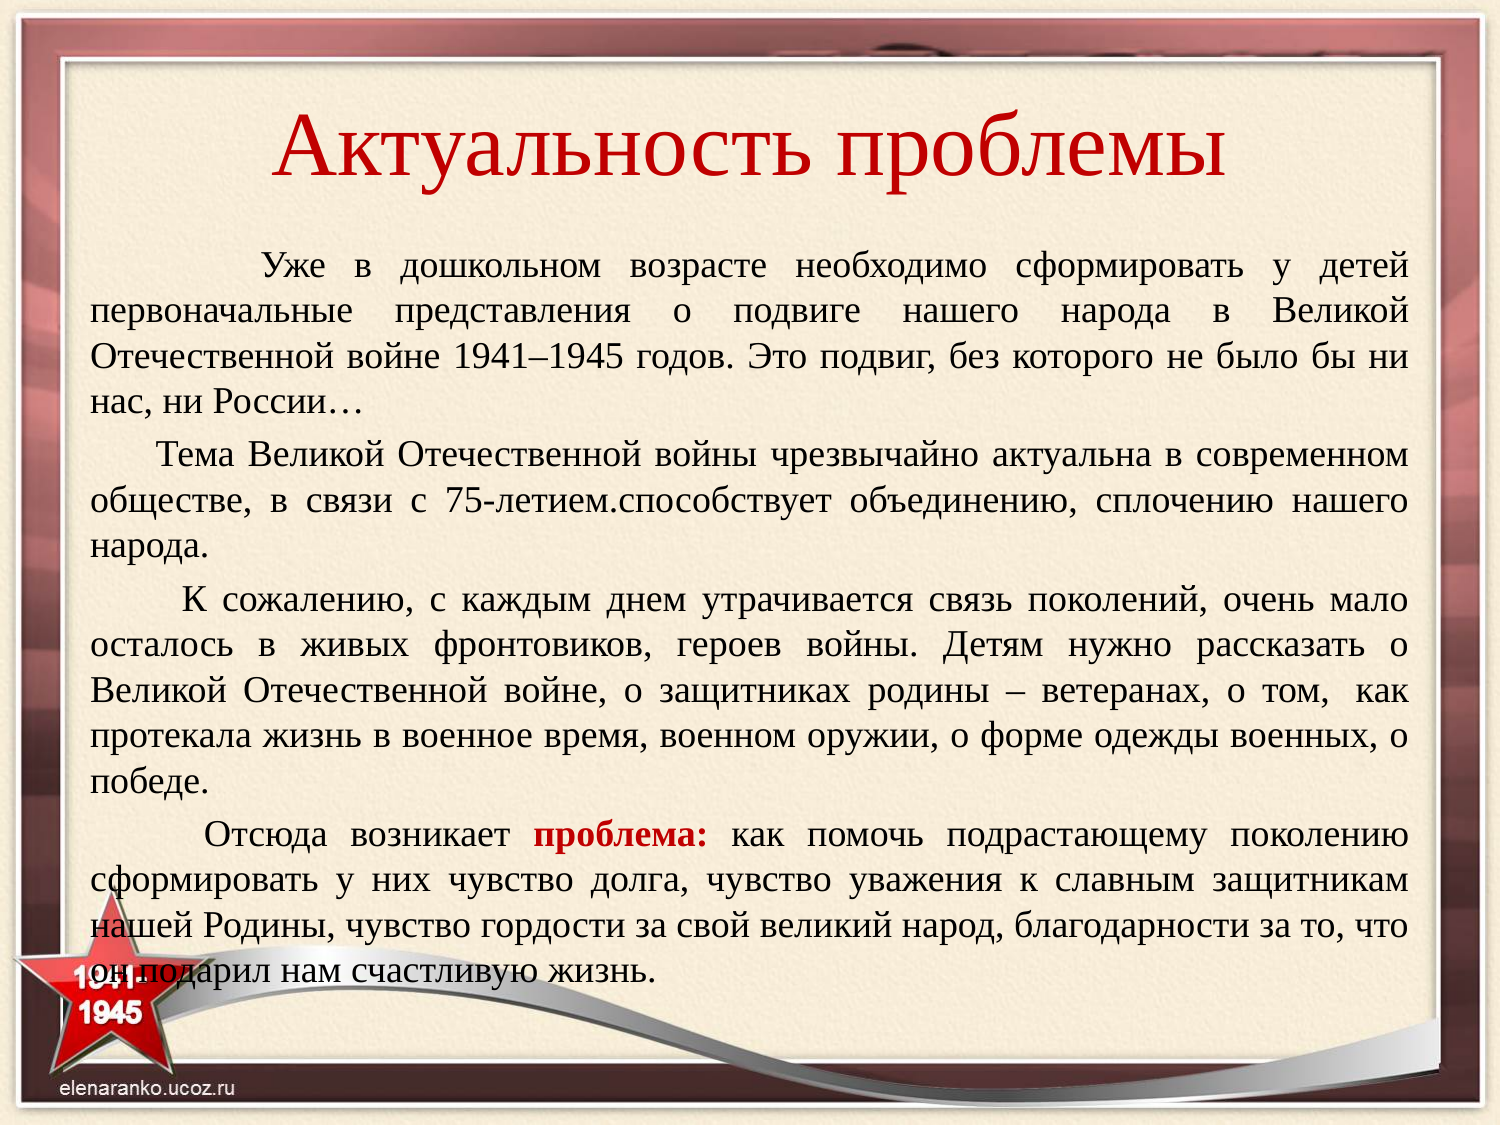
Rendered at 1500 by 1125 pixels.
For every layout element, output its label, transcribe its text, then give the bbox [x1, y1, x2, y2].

title Актуальность проблемы [75, 45, 1425, 231]
picture [0, 0, 1500, 1125]
list Уже в дошкольном возрасте необходимо сформировать у детей первоначальные представления о подвиге нашего народа в Великой Отечественной войне 1941–1945 годов. Это подвиг, без которого не было бы ни нас, ни России… Тема Великой Отечественной войны чрезвычайно актуальна в современном обществе, в связи с 75-летием.способствует объединению, сплочению нашего народа. К сожалению, с каждым днем утрачивается связь поколений, очень мало осталось в живых фронтовиков, героев войны. Детям нужно рассказать о Великой Отечественной войне, о защитниках родины – ветеранах, о том, как протекала жизнь в военное время, военном оружии, о форме одежды военных, о победе. Отсюда возникает проблема: как помочь подрастающему поколению сформировать у них чувство долга, чувство уважения к славным защитникам нашей Родины, чувство гордости за свой великий народ, благодарности за то, что он подарил нам счастливую жизнь. [75, 231, 1425, 1005]
